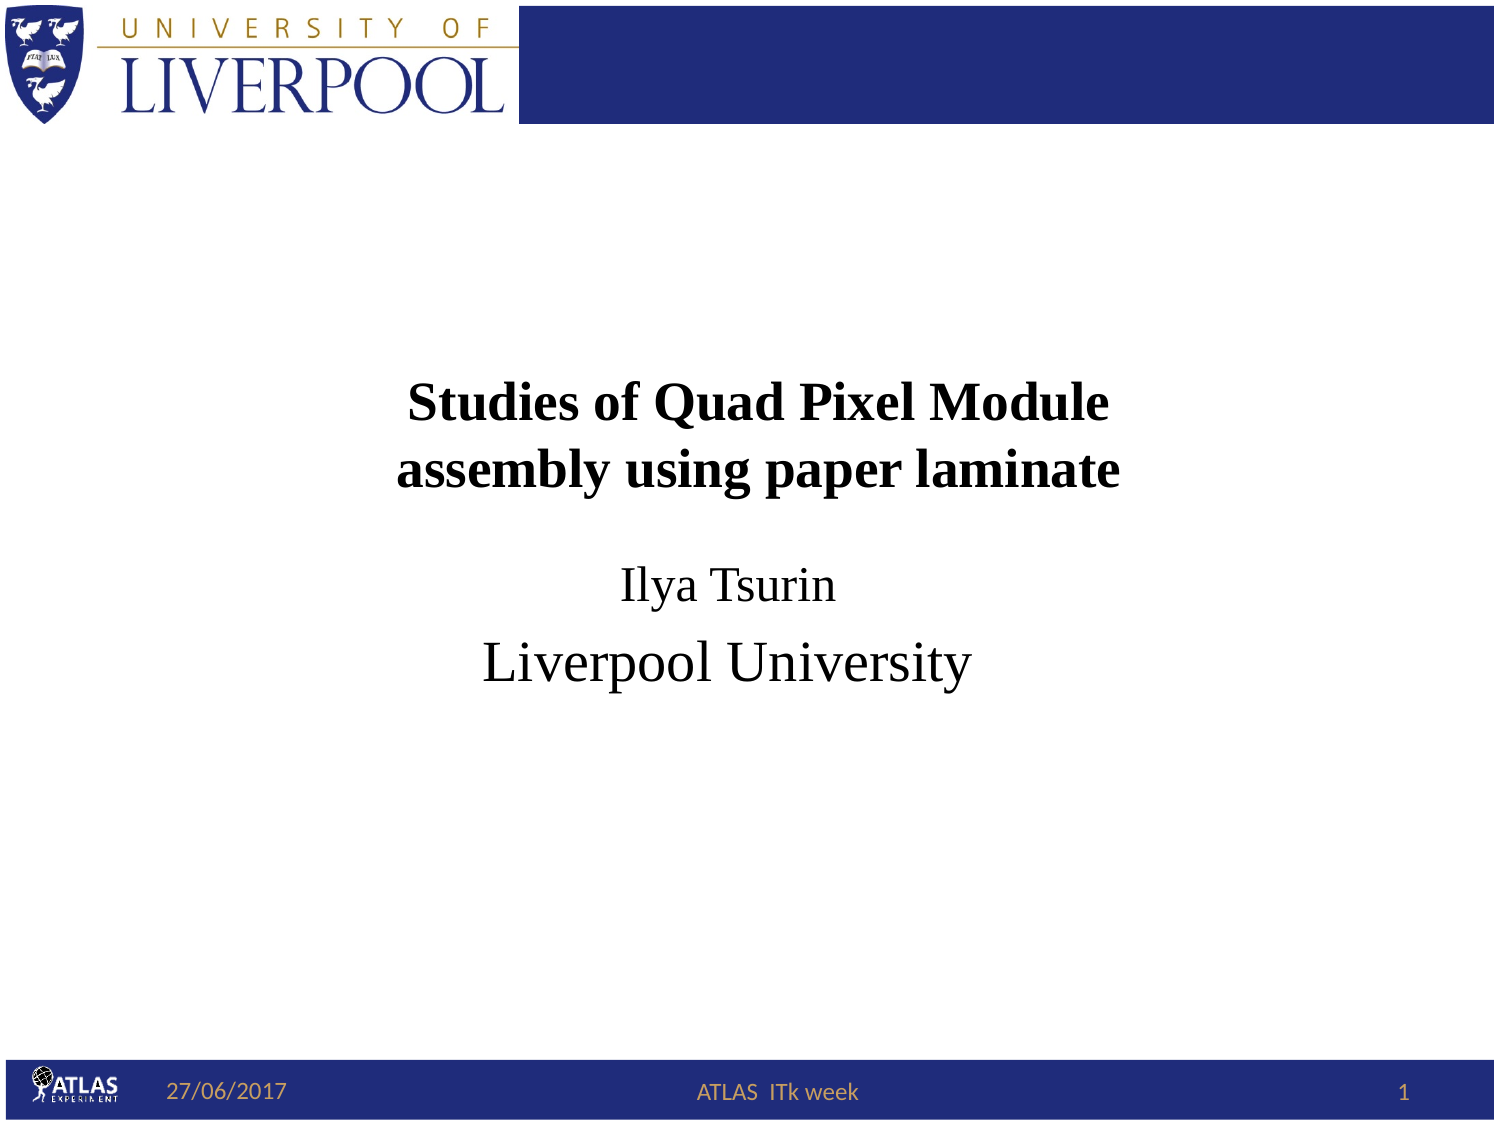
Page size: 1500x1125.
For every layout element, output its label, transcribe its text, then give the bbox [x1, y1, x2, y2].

slide_number 1 [1237, 1060, 1425, 1120]
subtitle Ilya Tsurin Liverpool University [218, 544, 1238, 705]
title Studies of Quad Pixel Module assembly using paper laminate [338, 356, 1181, 508]
picture [21, 1055, 129, 1113]
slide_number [150, 1060, 339, 1120]
footer ATLAS ITk week [440, 1060, 1116, 1120]
picture [5, 5, 519, 124]
